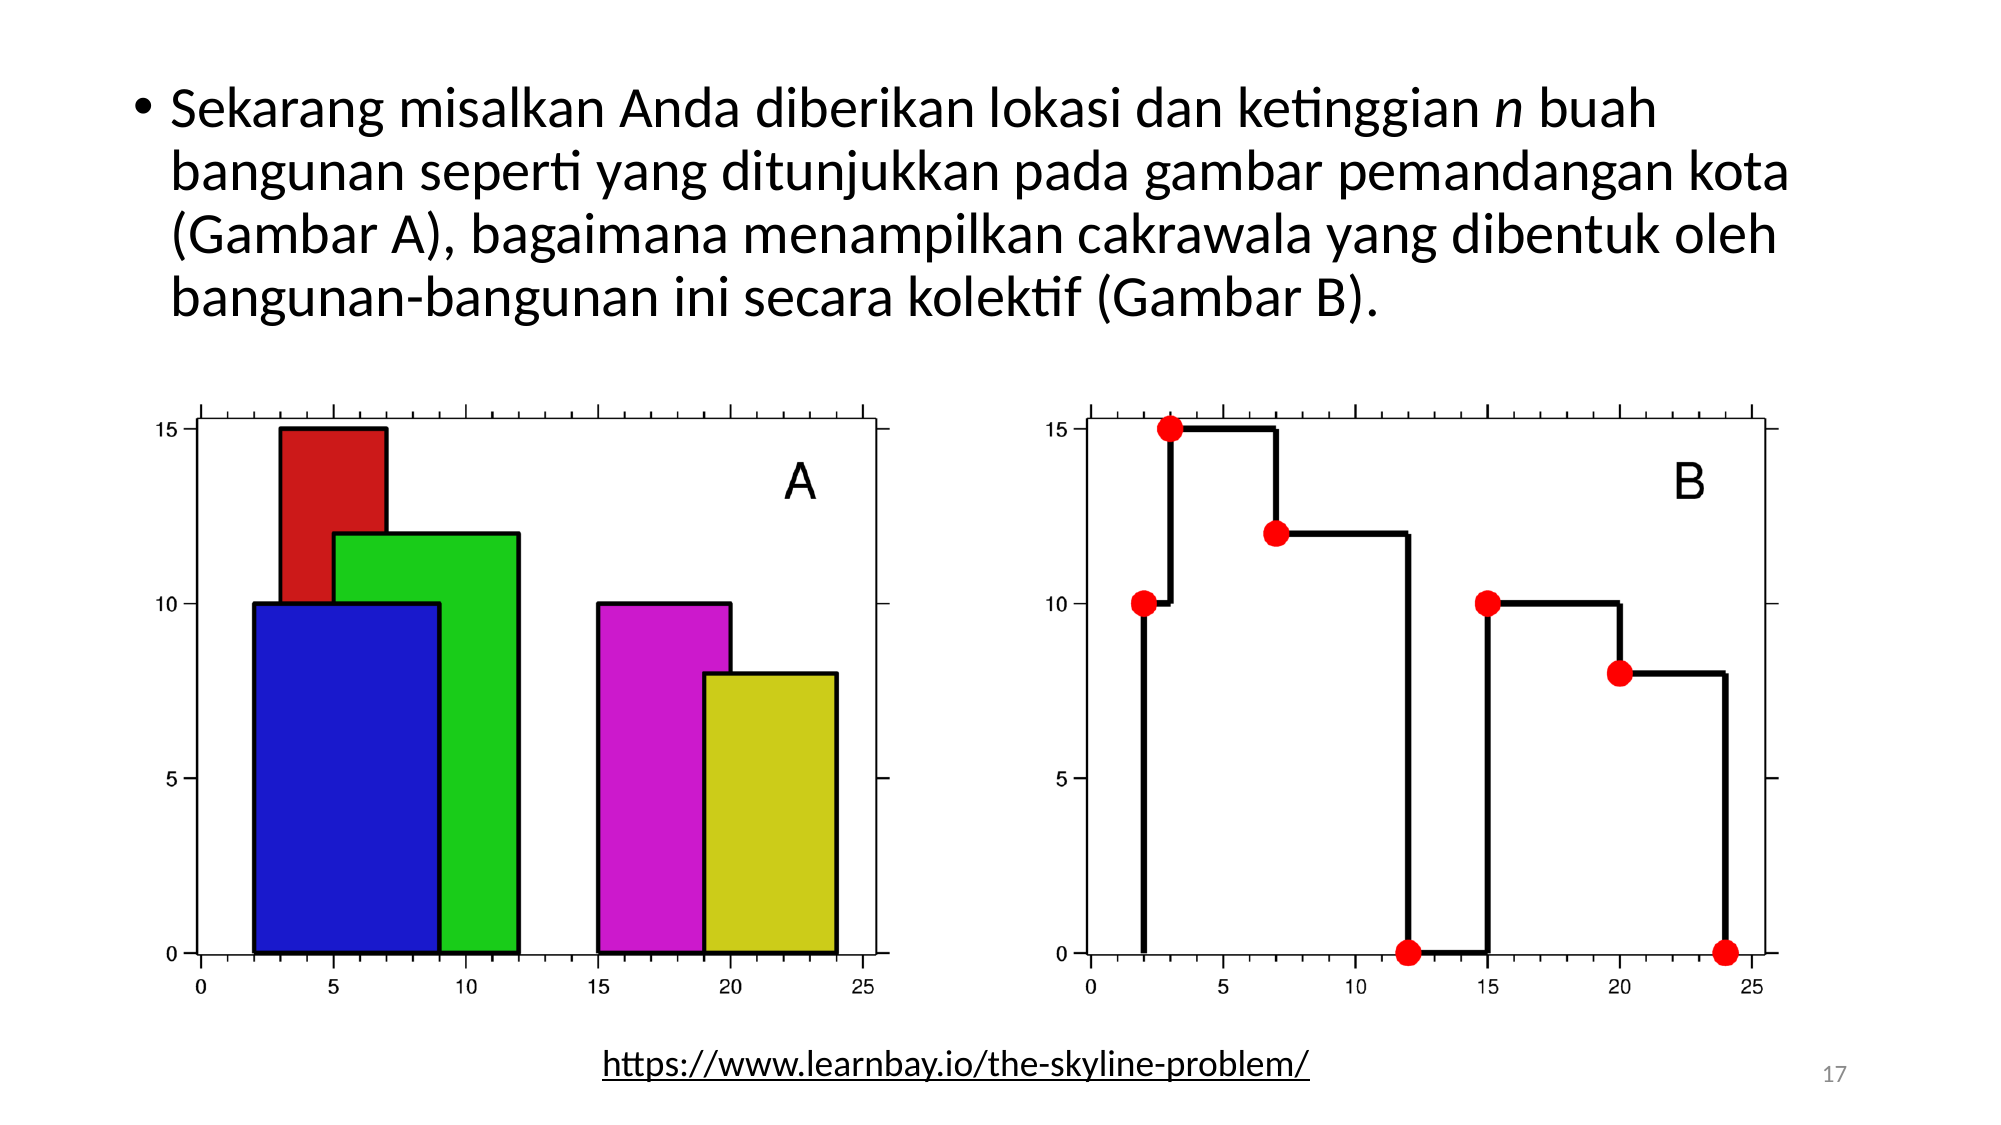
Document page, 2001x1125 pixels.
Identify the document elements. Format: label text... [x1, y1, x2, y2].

slide_number 17 [1412, 1042, 1863, 1103]
picture [156, 404, 890, 994]
list Sekarang misalkan Anda diberikan lokasi dan ketinggian n buah bangunan seperti yang ditunjukkan pada gambar pemandangan kota (Gambar A), bagaimana menampilkan cakrawala yang dibentuk oleh bangunan-bangunan ini secara kolektif (Gambar B). [118, 69, 1844, 944]
picture [1046, 404, 1779, 994]
text_box https://www.learnbay.io/the-skyline-problem/ [587, 1031, 1642, 1092]
